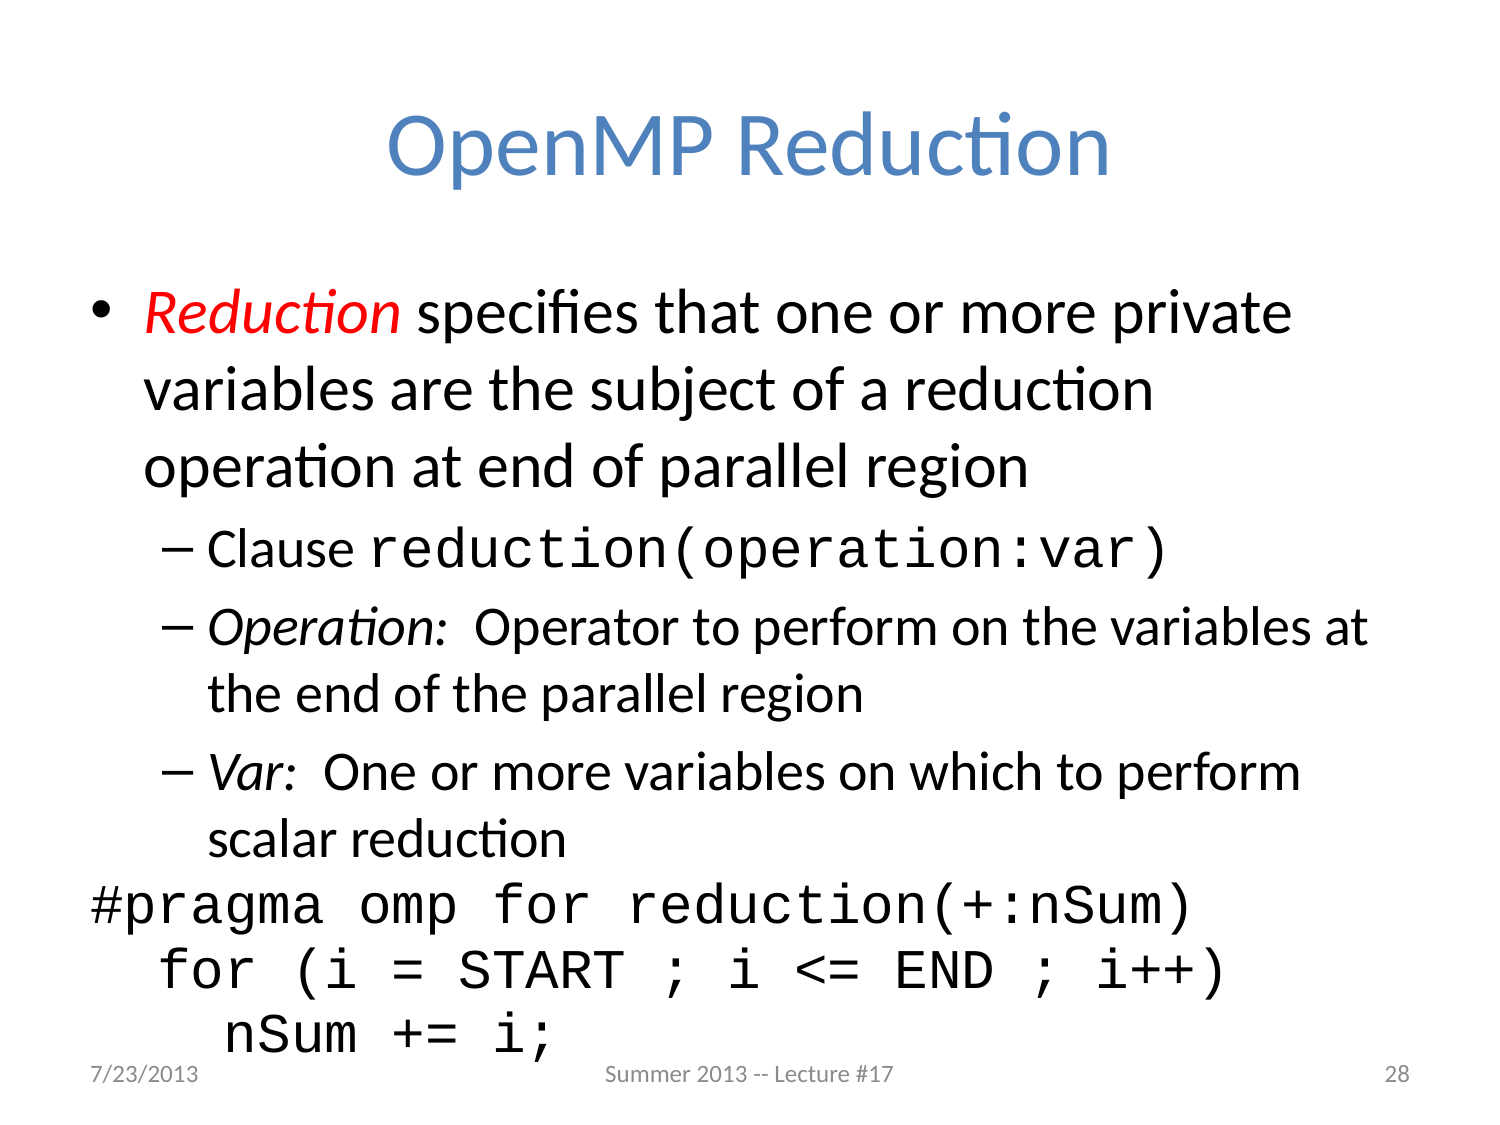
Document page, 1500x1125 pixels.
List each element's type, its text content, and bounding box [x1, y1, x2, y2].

list Reduction specifies that one or more private variables are the subject of a reduction operation at end of parallel region Clause reduction(operation:var) Operation: Operator to perform on the variables at the end of the parallel region Var: One or more variables on which to perform scalar reduction #pragma omp for reduction(+:nSum) for (i = START ; i <= END ; i++) nSum += i; [75, 262, 1425, 1073]
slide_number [75, 1042, 425, 1103]
footer Summer 2013 -- Lecture #17 [512, 1042, 988, 1103]
title OpenMP Reduction [75, 45, 1425, 233]
slide_number 28 [1074, 1042, 1425, 1103]
